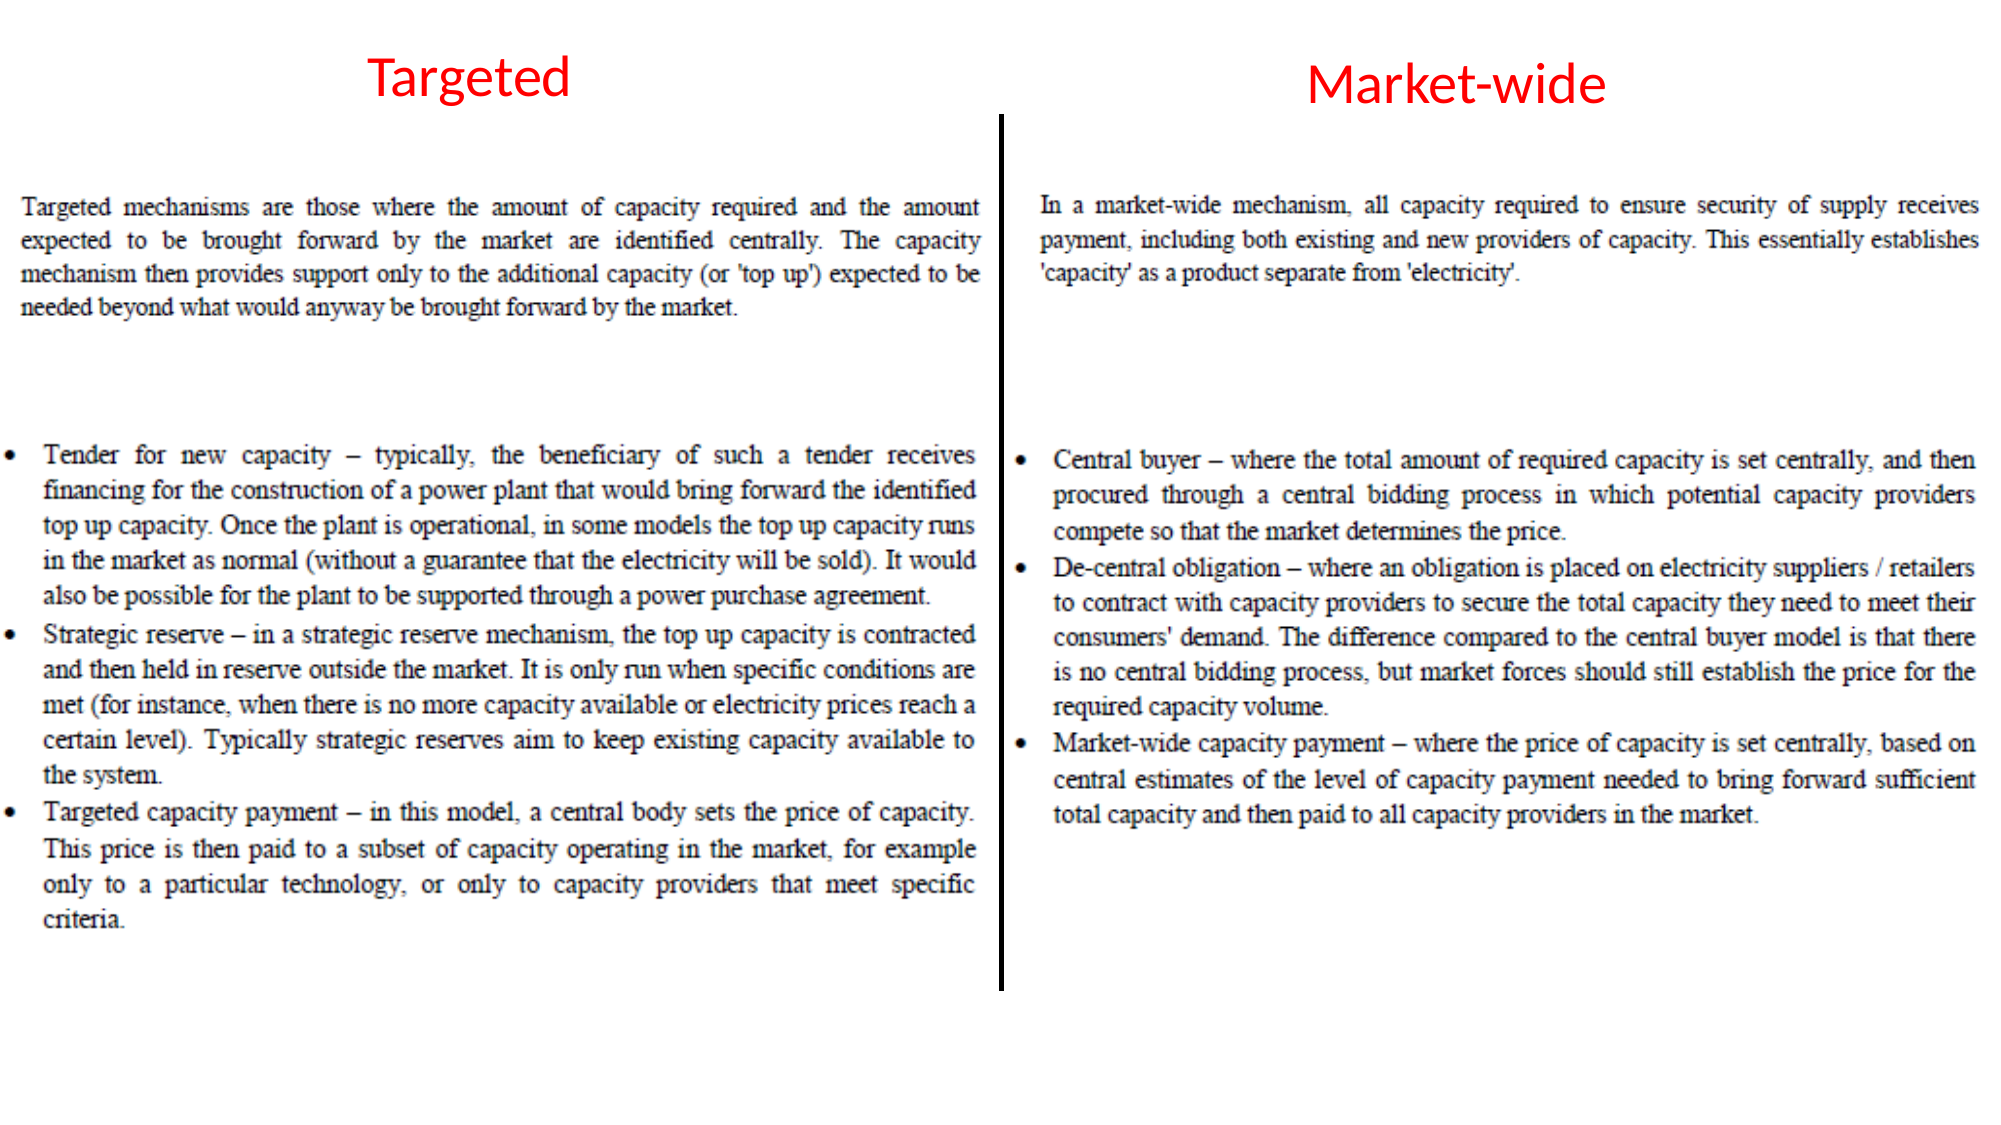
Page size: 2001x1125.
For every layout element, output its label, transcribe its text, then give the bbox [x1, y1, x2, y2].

text_box Market-wide [1291, 37, 1672, 123]
text_box Targeted [352, 30, 733, 116]
picture [0, 431, 992, 946]
picture [19, 188, 989, 340]
picture [1011, 444, 1984, 835]
picture [1035, 188, 1995, 294]
